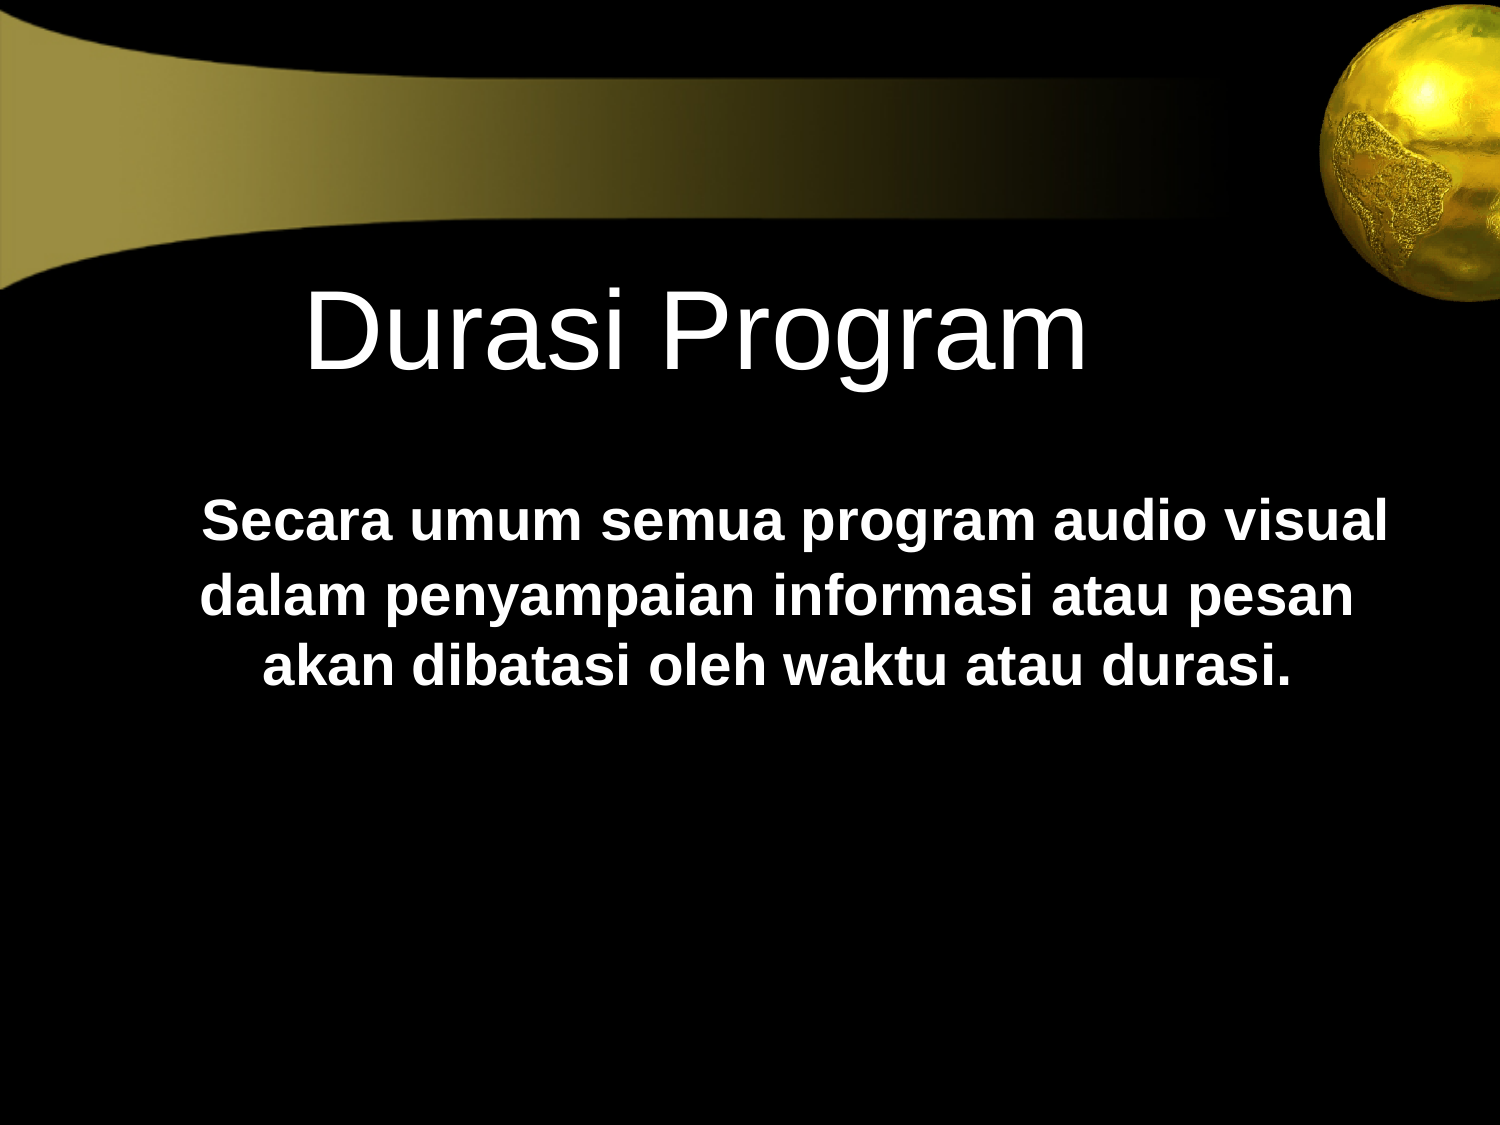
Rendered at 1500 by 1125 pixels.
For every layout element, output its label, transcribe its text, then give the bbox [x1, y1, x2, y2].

list Secara umum semua program audio visual dalam penyampaian informasi atau pesan akan dibatasi oleh waktu atau durasi. [75, 450, 1425, 750]
title Durasi Program [287, 237, 1288, 413]
picture [0, 0, 1500, 1125]
